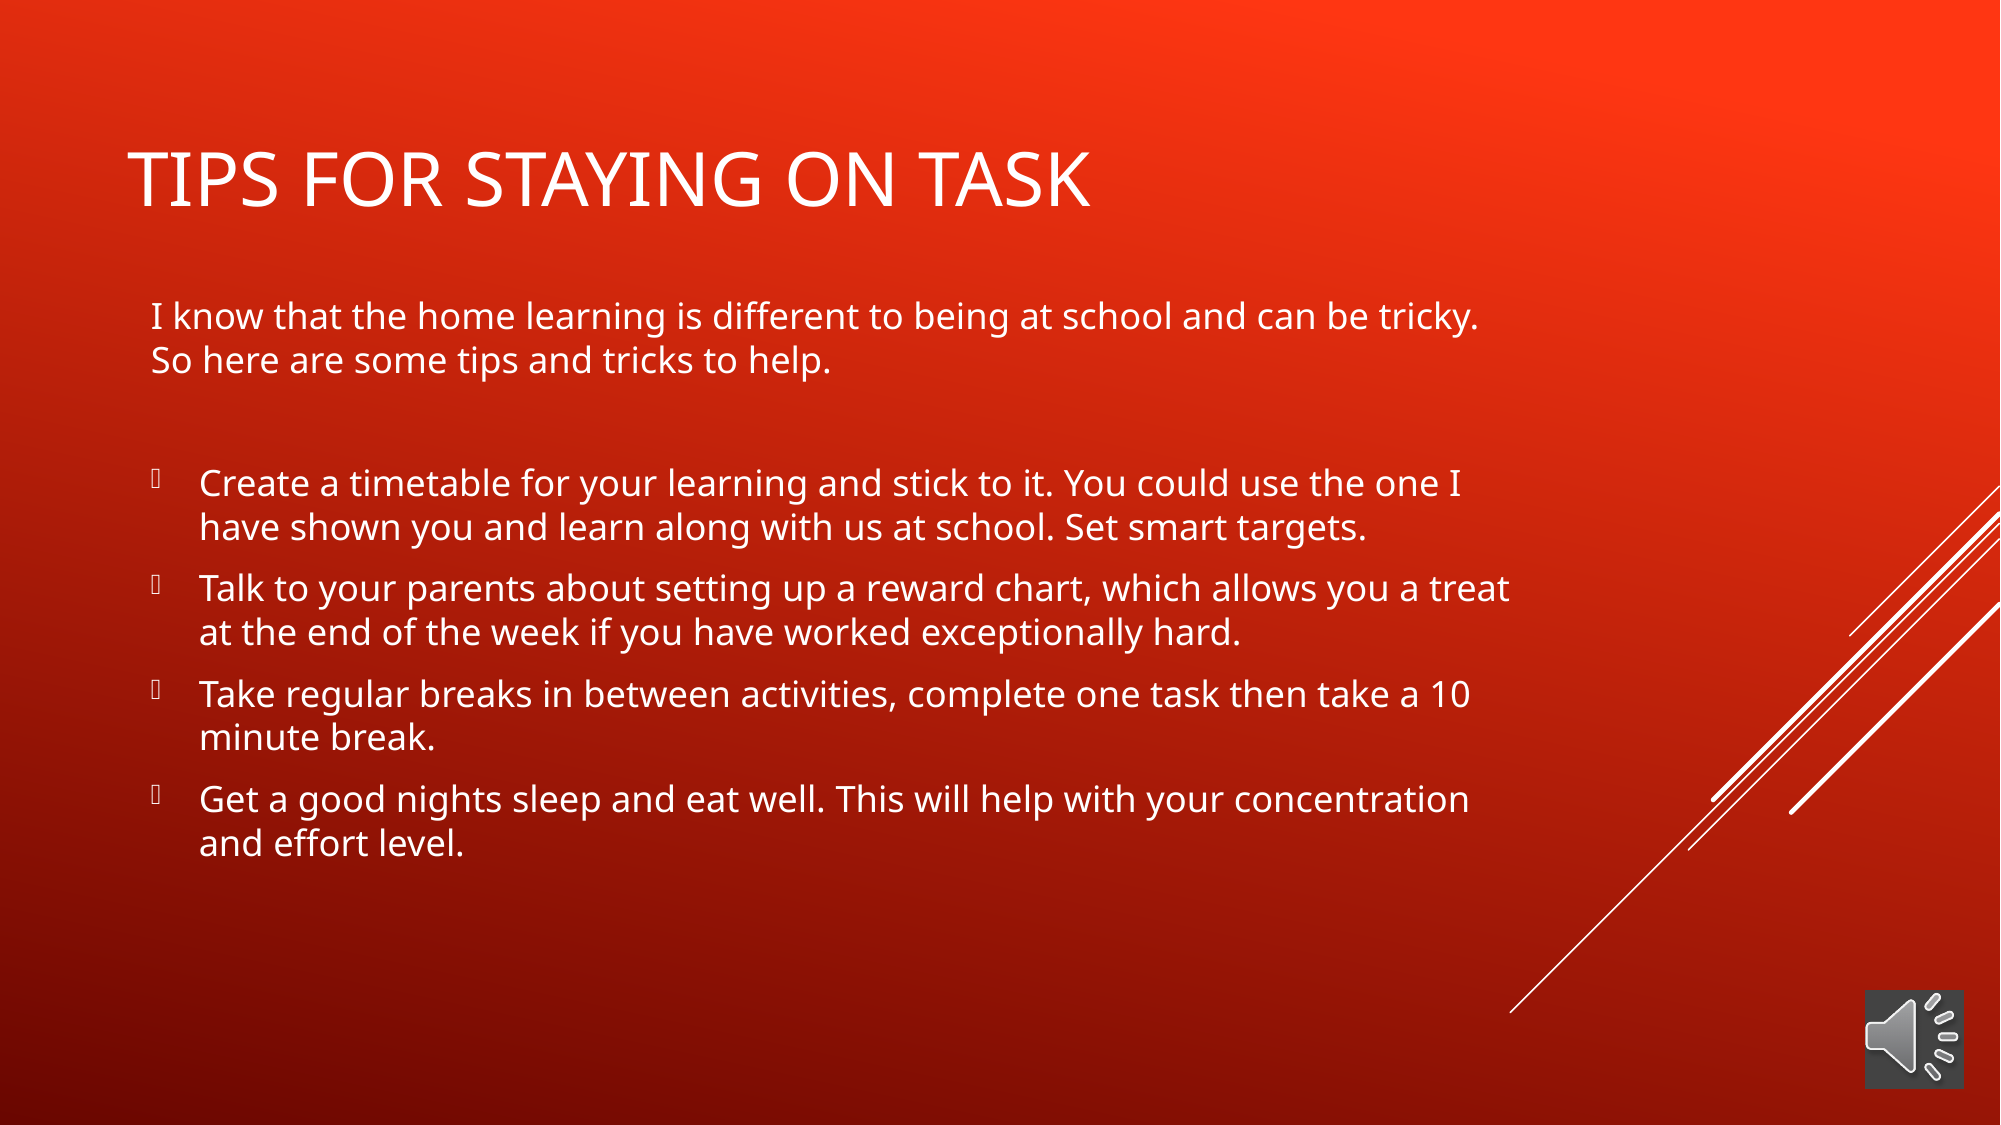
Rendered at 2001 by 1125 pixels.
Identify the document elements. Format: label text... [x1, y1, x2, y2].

title Tips for staying on task [112, 52, 1513, 300]
picture [1864, 989, 1965, 1090]
list I know that the home learning is different to being at school and can be tricky. So here are some tips and tricks to help. Create a timetable for your learning and stick to it. You could use the one I have shown you and learn along with us at school. Set smart targets. Talk to your parents about setting up a reward chart, which allows you a treat at the end of the week if you have worked exceptionally hard. Take regular breaks in between activities, complete one task then take a 10 minute break. Get a good nights sleep and eat well. This will help with your concentration and effort level. [135, 281, 1536, 875]
